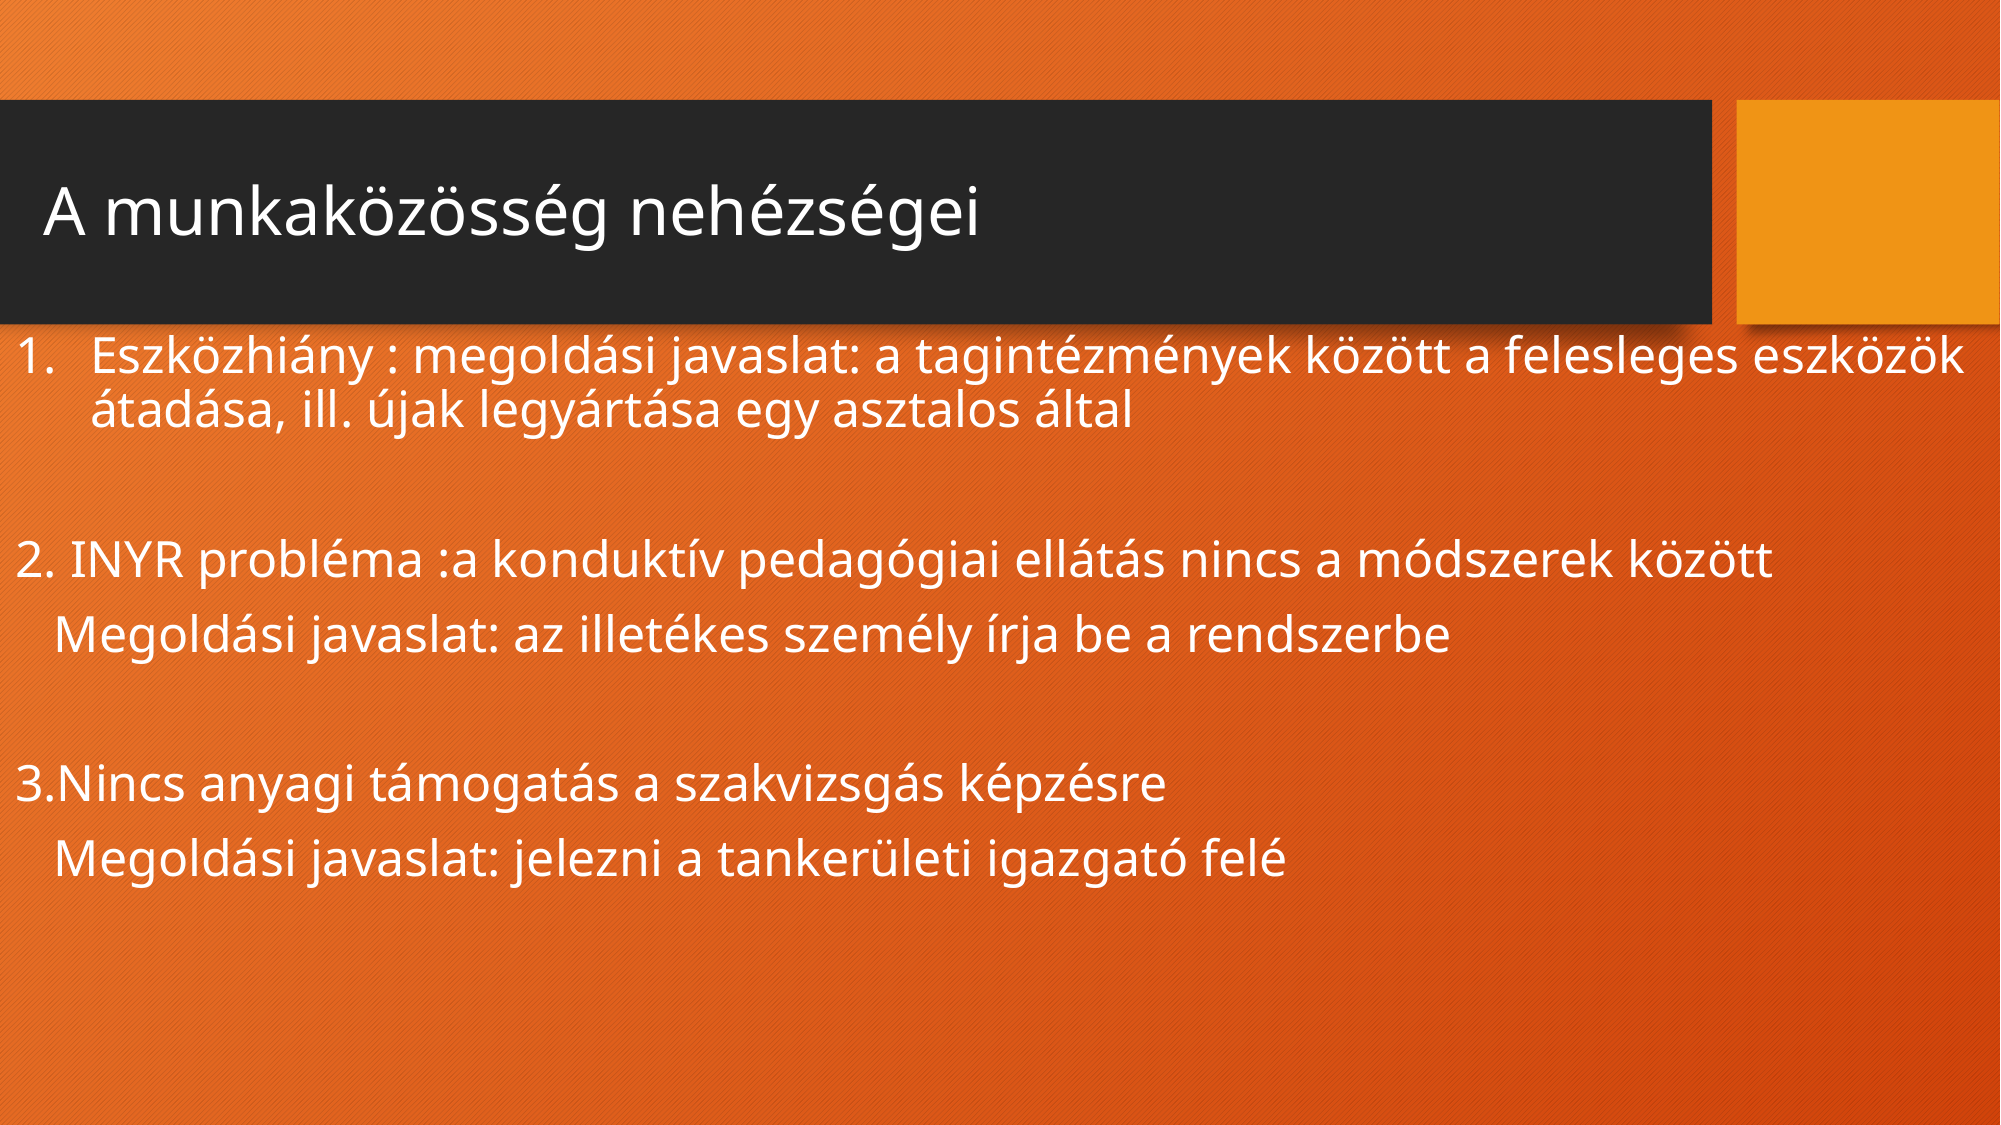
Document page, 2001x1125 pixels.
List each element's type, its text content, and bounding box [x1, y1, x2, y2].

title A munkaközösség nehézségei [28, 124, 1606, 303]
list Eszközhiány : megoldási javaslat: a tagintézmények között a felesleges eszközök átadása, ill. újak legyártása egy asztalos által 2. INYR probléma :a konduktív pedagógiai ellátás nincs a módszerek között Megoldási javaslat: az illetékes személy írja be a rendszerbe 3.Nincs anyagi támogatás a szakvizsgás képzésre Megoldási javaslat: jelezni a tankerületi igazgató felé [0, 323, 2000, 1125]
